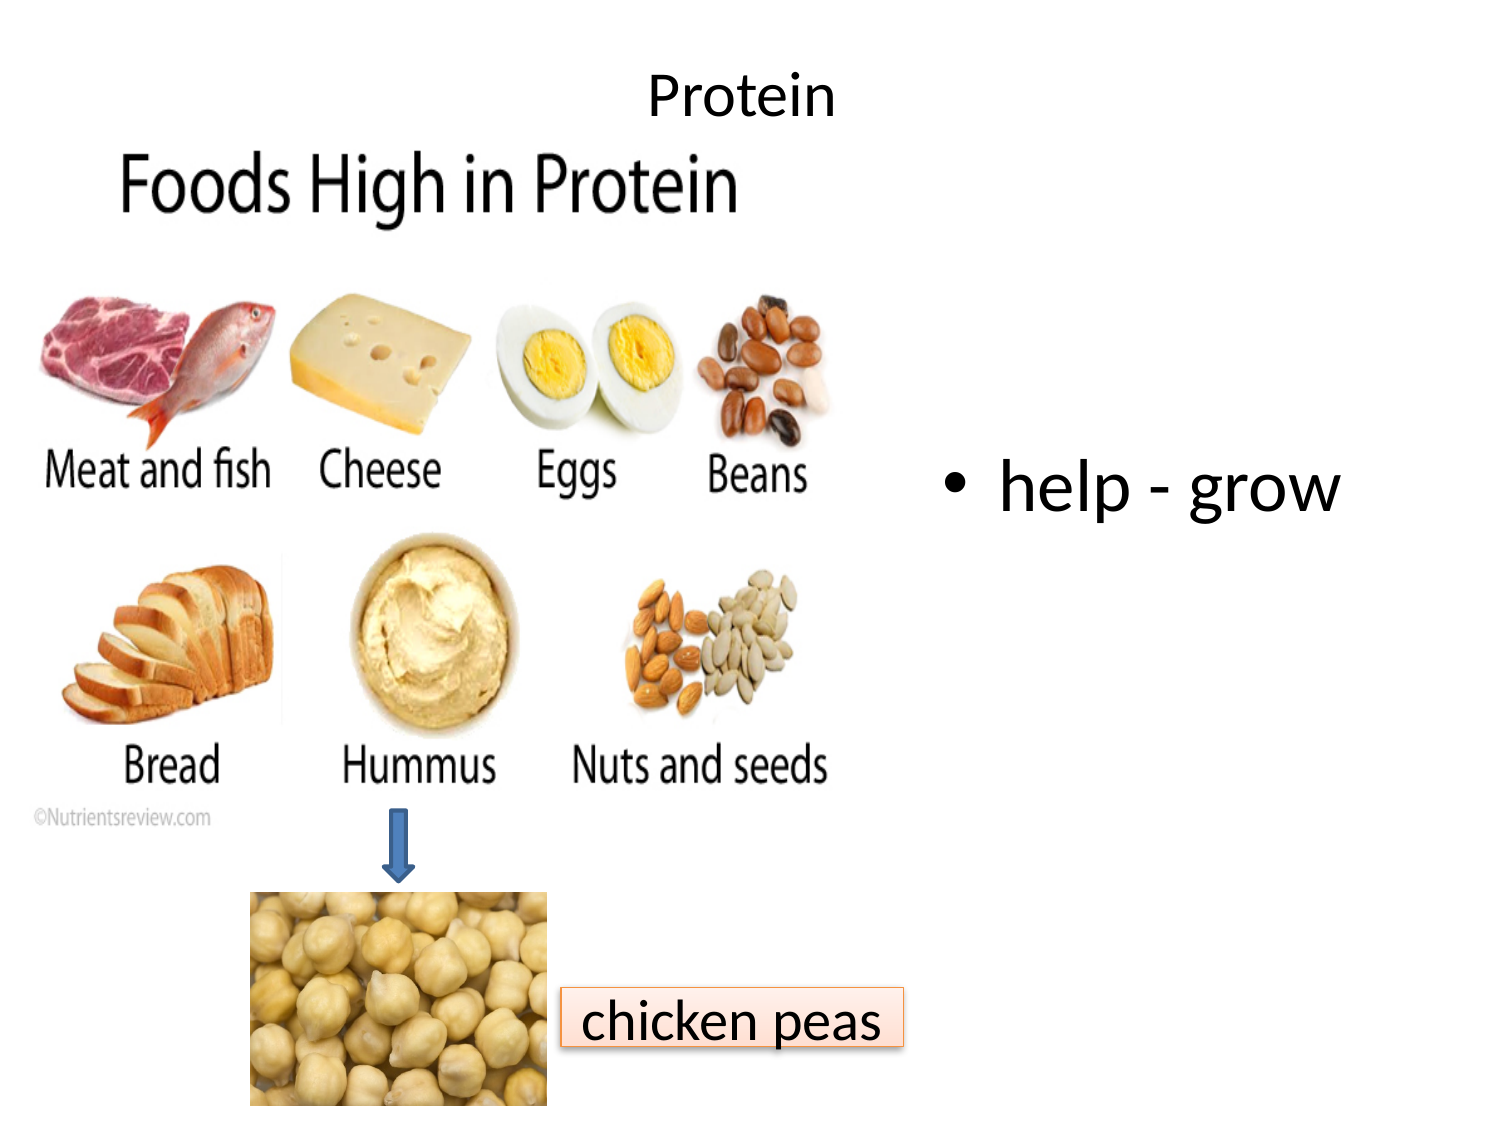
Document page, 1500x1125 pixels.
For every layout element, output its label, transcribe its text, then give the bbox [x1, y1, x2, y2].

list help - grow [927, 262, 1425, 1005]
title Protein [75, 45, 1425, 138]
picture [250, 892, 547, 1106]
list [29, 136, 845, 835]
text_box [381, 844, 416, 884]
text_box chicken peas [560, 987, 904, 1047]
